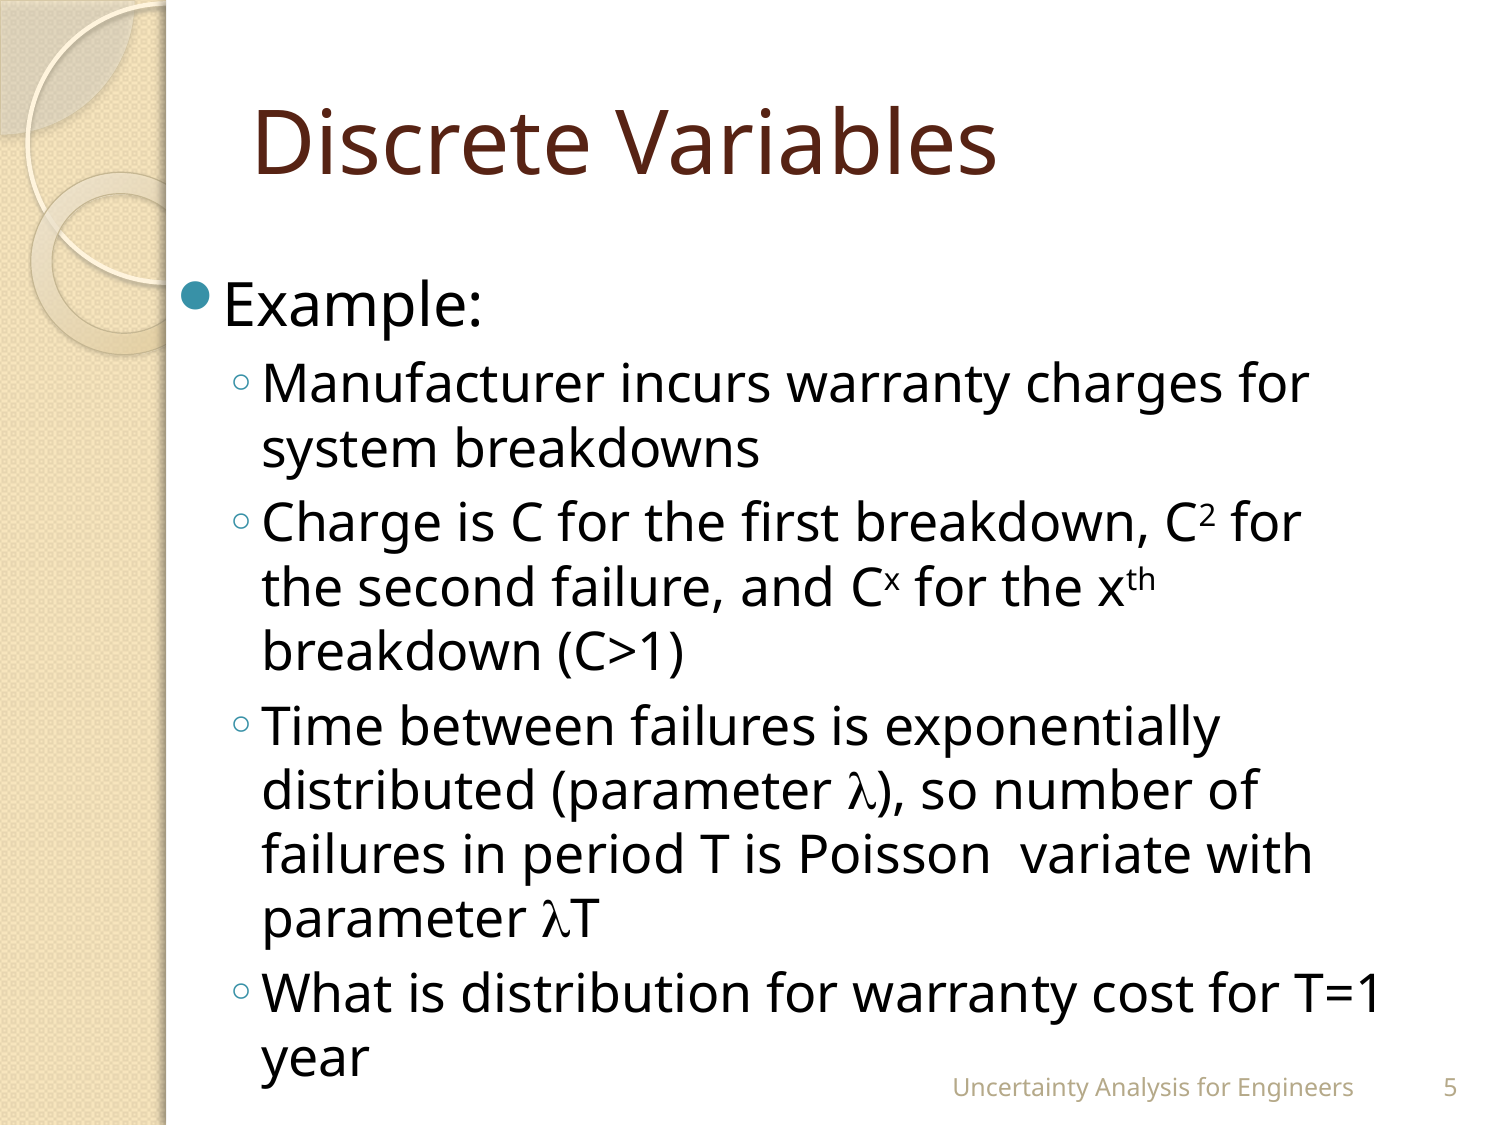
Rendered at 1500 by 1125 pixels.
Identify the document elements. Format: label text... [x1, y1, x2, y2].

list Example: Manufacturer incurs warranty charges for system breakdowns Charge is C for the first breakdown, C2 for the second failure, and Cx for the xth breakdown (C>1) Time between failures is exponentially distributed (parameter ), so number of failures in period T is Poisson variate with parameter T What is distribution for warranty cost for T=1 year [150, 257, 1425, 1100]
title Discrete Variables [235, 45, 1466, 233]
footer Uncertainty Analysis for Engineers [937, 1034, 1413, 1113]
slide_number 5 [1413, 1034, 1488, 1113]
